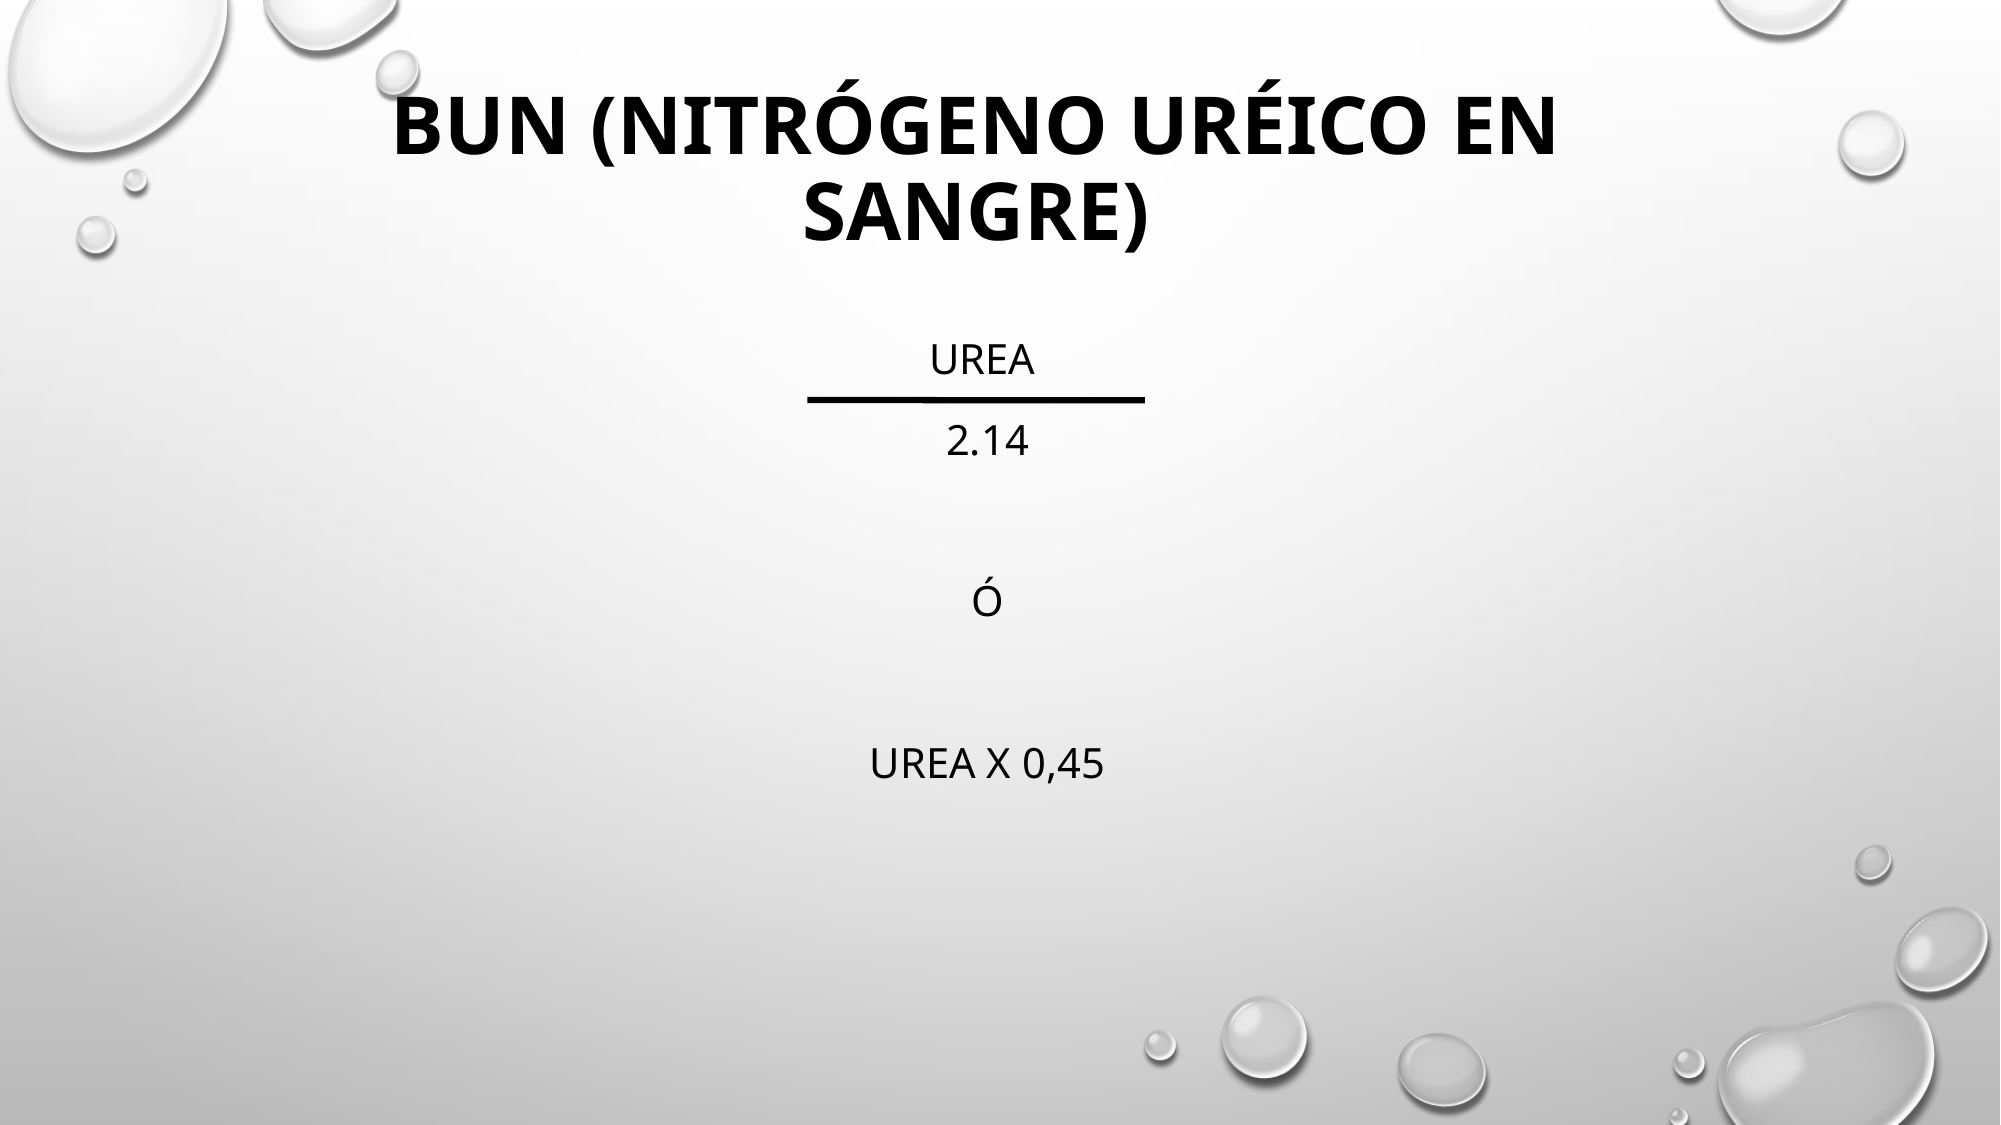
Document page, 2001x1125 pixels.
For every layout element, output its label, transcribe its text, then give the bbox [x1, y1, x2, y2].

title BUN (nitrógeno uréico en sangre)‏ [338, 78, 1614, 266]
picture [0, 0, 2000, 1125]
list Urea 2.14 ó Urea x 0,45 [350, 315, 1626, 1001]
